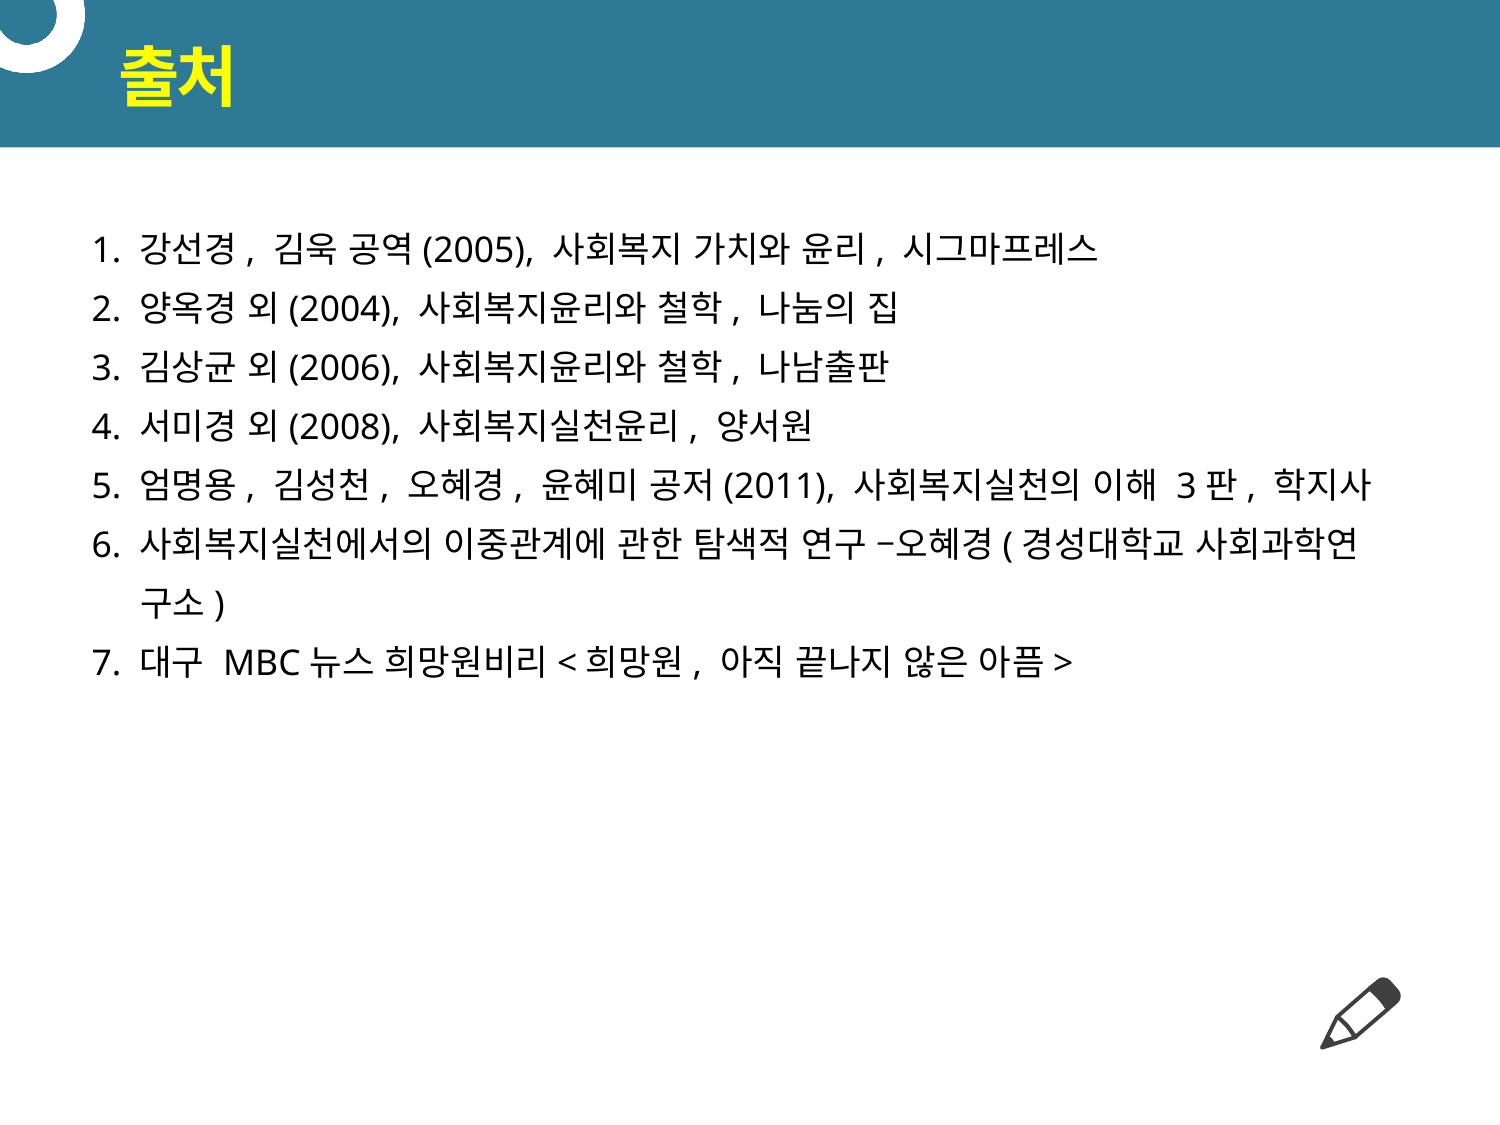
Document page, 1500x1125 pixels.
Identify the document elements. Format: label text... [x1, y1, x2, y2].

picture [0, 0, 85, 73]
text_box 1. 강선경, 김욱 공역(2005), 사회복지 가치와 윤리, 시그마프레스 2. 양옥경 외(2004), 사회복지윤리와 철학, 나눔의 집 3. 김상균 외(2006), 사회복지윤리와 철학, 나남출판 4. 서미경 외(2008), 사회복지실천윤리, 양서원 5. 엄명용, 김성천, 오혜경, 윤혜미 공저(2011), 사회복지실천의 이해 3판, 학지사 6. 사회복지실천에서의 이중관계에 관한 탐색적 연구 –오혜경(경성대학교 사회과학연 구소) 7. 대구 MBC뉴스 희망원비리<희망원, 아직 끝나지 않은 아픔> [76, 224, 1442, 938]
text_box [1321, 978, 1400, 1048]
title 출처 [103, 32, 1463, 128]
